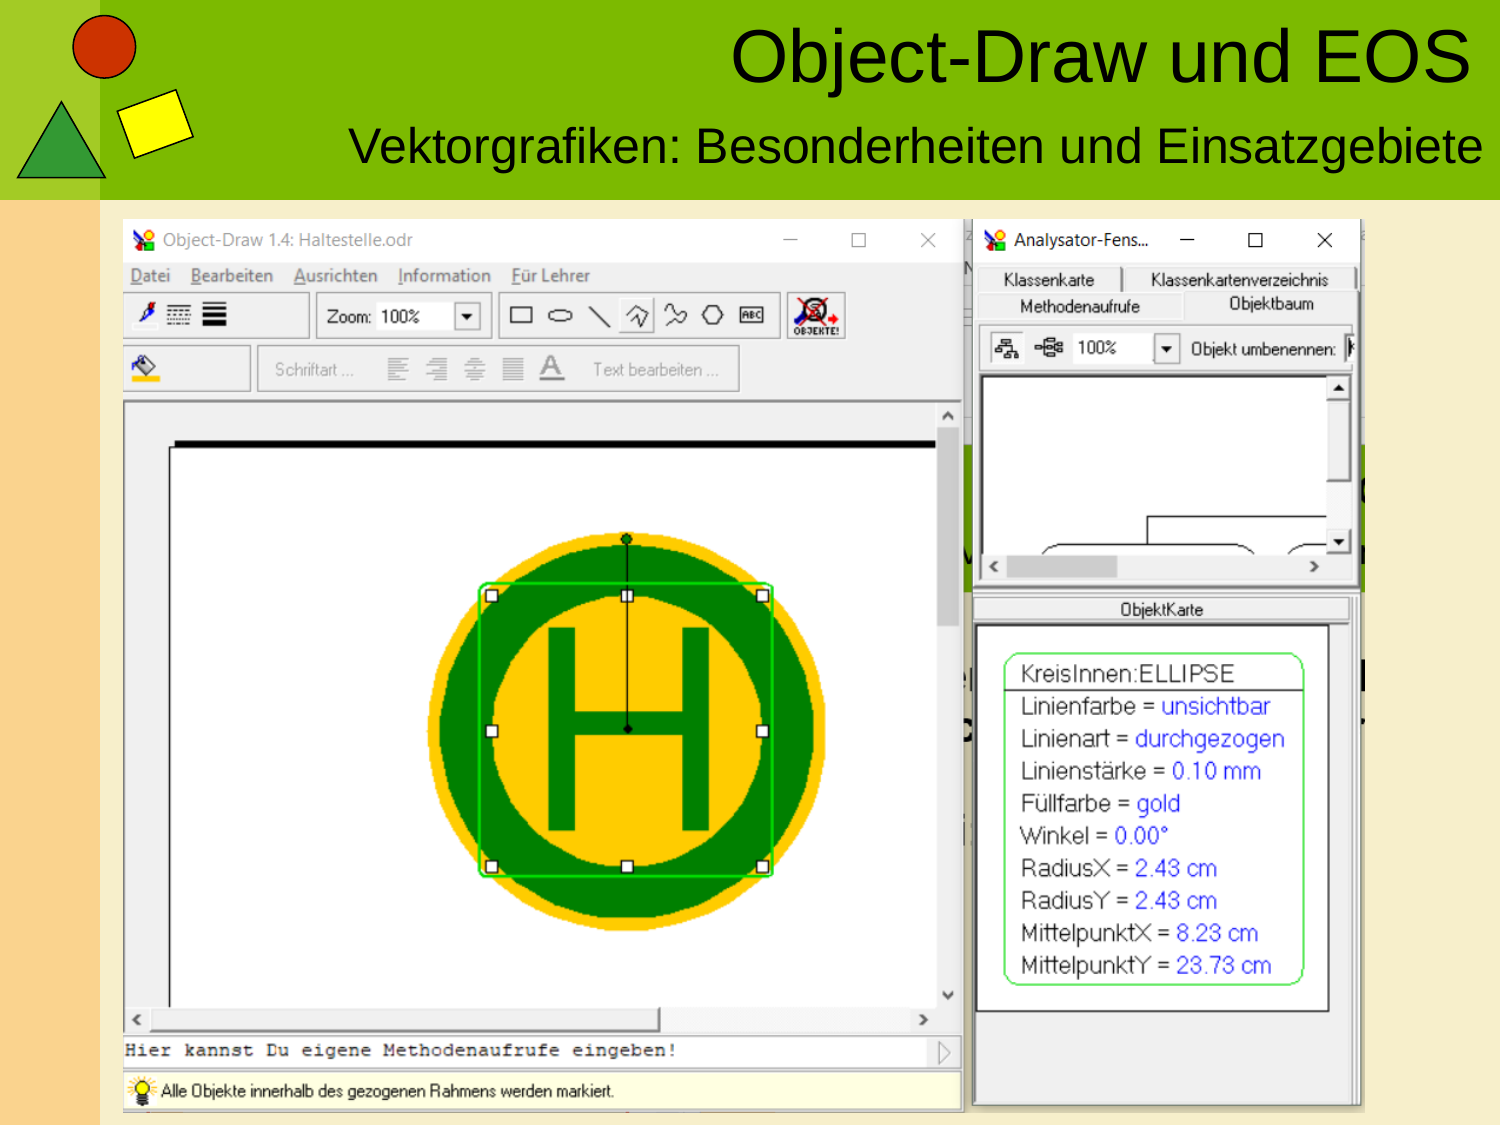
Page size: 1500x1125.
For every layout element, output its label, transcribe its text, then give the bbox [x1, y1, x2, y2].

picture [123, 219, 1365, 1113]
title Vektorgrafiken: Besonderheiten und Einsatzgebiete [200, 99, 1500, 188]
